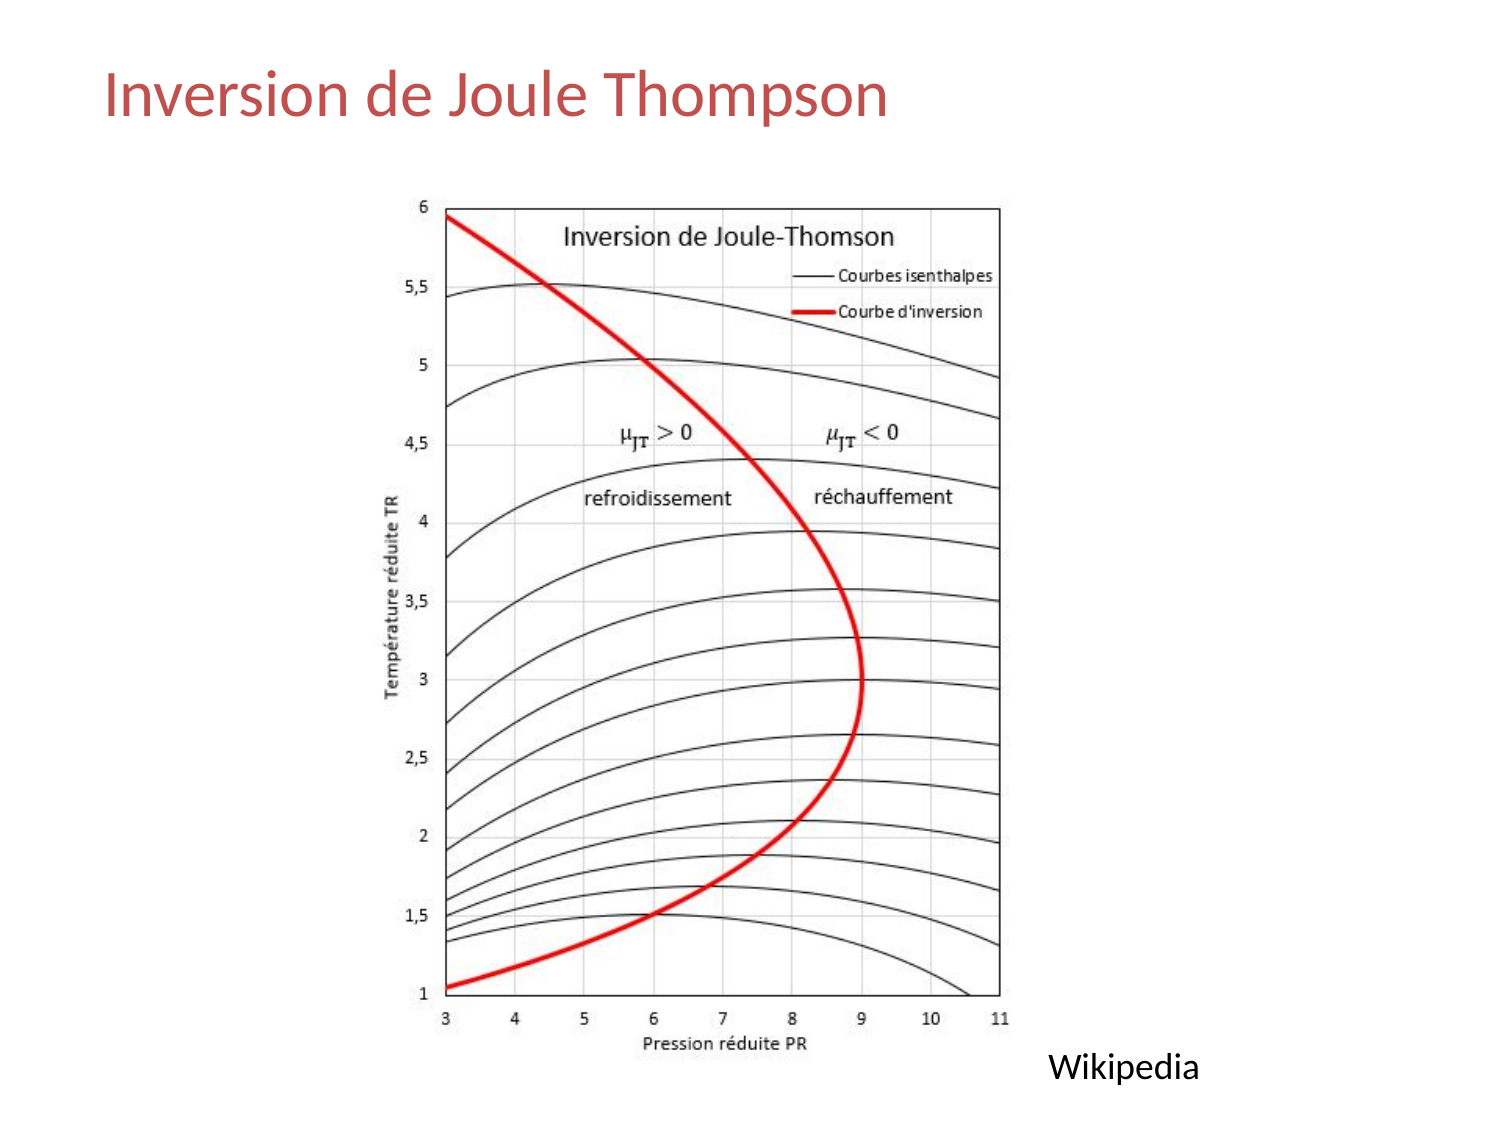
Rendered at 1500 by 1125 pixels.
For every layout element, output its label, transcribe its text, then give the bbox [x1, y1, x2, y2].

picture [372, 184, 1029, 1061]
text_box Inversion de Joule Thompson [88, 42, 1282, 138]
text_box Wikipedia [1033, 1034, 1388, 1095]
